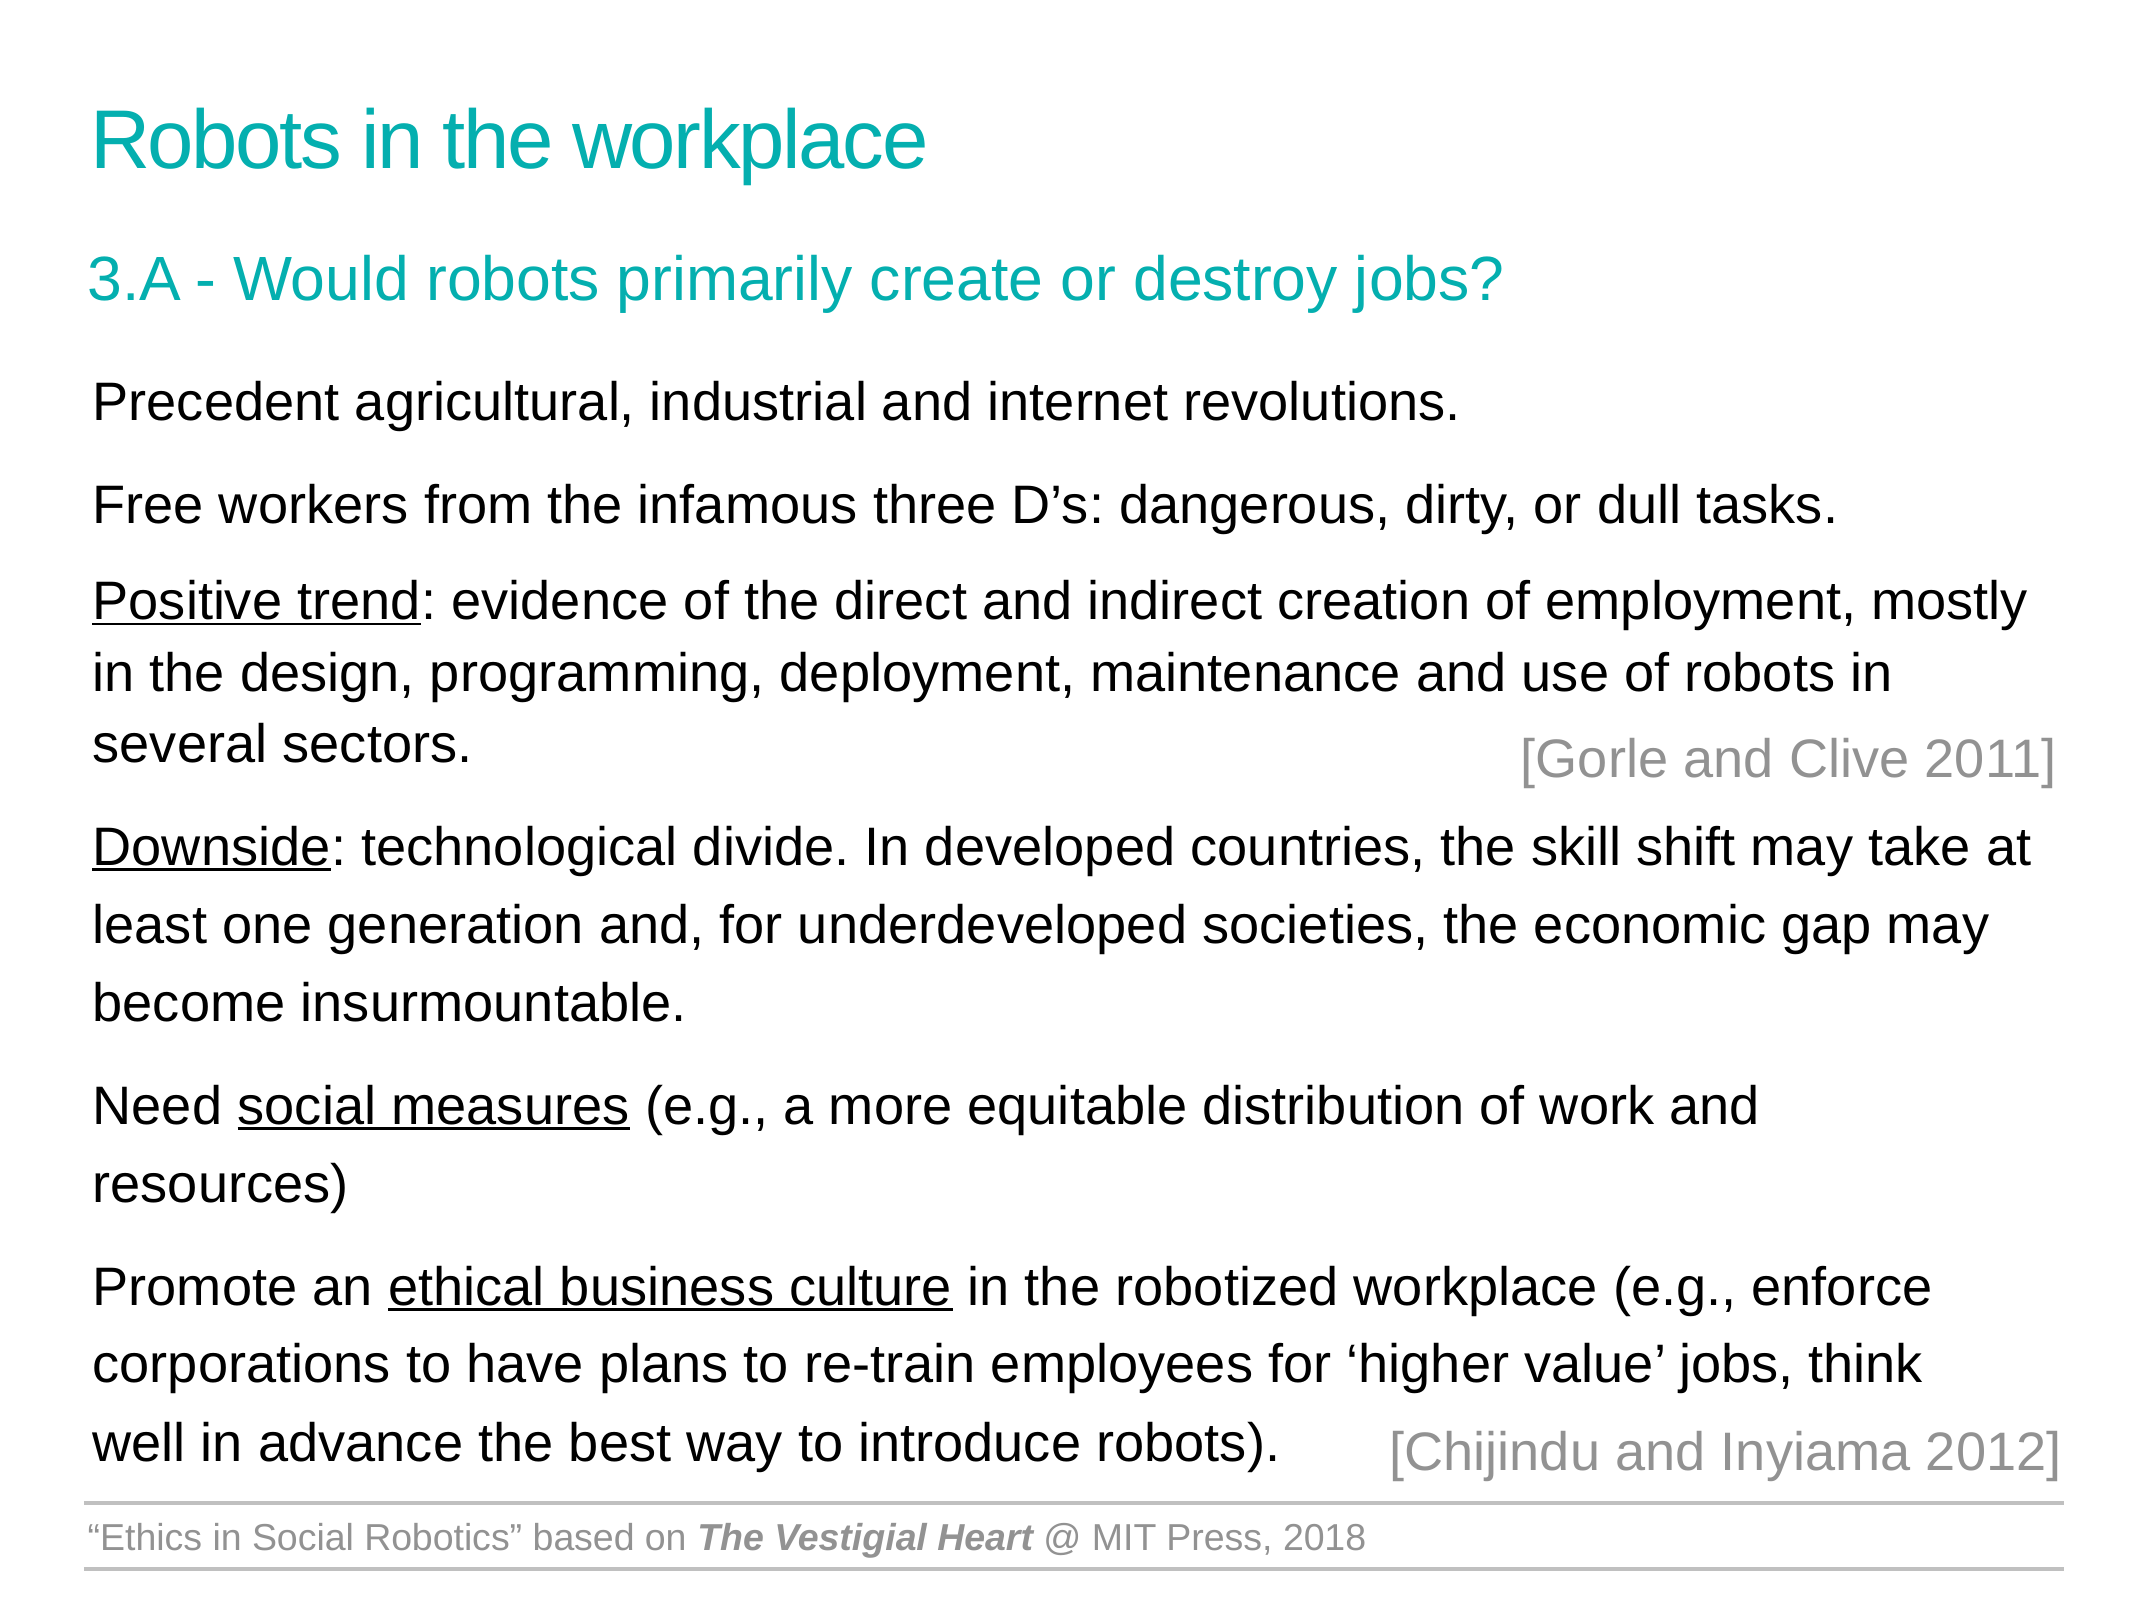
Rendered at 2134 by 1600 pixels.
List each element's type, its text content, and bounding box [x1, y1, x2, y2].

text_box Robots in the workplace 3.A - Would robots primarily create or destroy jobs? [77, 54, 2071, 324]
text_box [Gorle and Clive 2011] [1520, 722, 2071, 788]
text_box [Chijindu and Inyiama 2012] [1389, 1416, 2134, 1482]
text_box Precedent agricultural, industrial and internet revolutions. Free workers from the infamous three D’s: dangerous, dirty, or dull tasks. Positive trend: evidence of the direct and indirect creation of employment, mostly in the design, programming, deployment, maintenance and use of robots in several sectors. Downside: technological divide. In developed countries, the skill shift may take at least one generation and, for underdeveloped societies, the economic gap may become insurmountable. Need social measures (e.g., a more equitable distribution of work and resources) Promote an ethical business culture in the robotized workplace (e.g., enforce corporations to have plans to re-train employees for ‘higher value’ jobs, think well in advance the best way to introduce robots). [81, 342, 2095, 1416]
